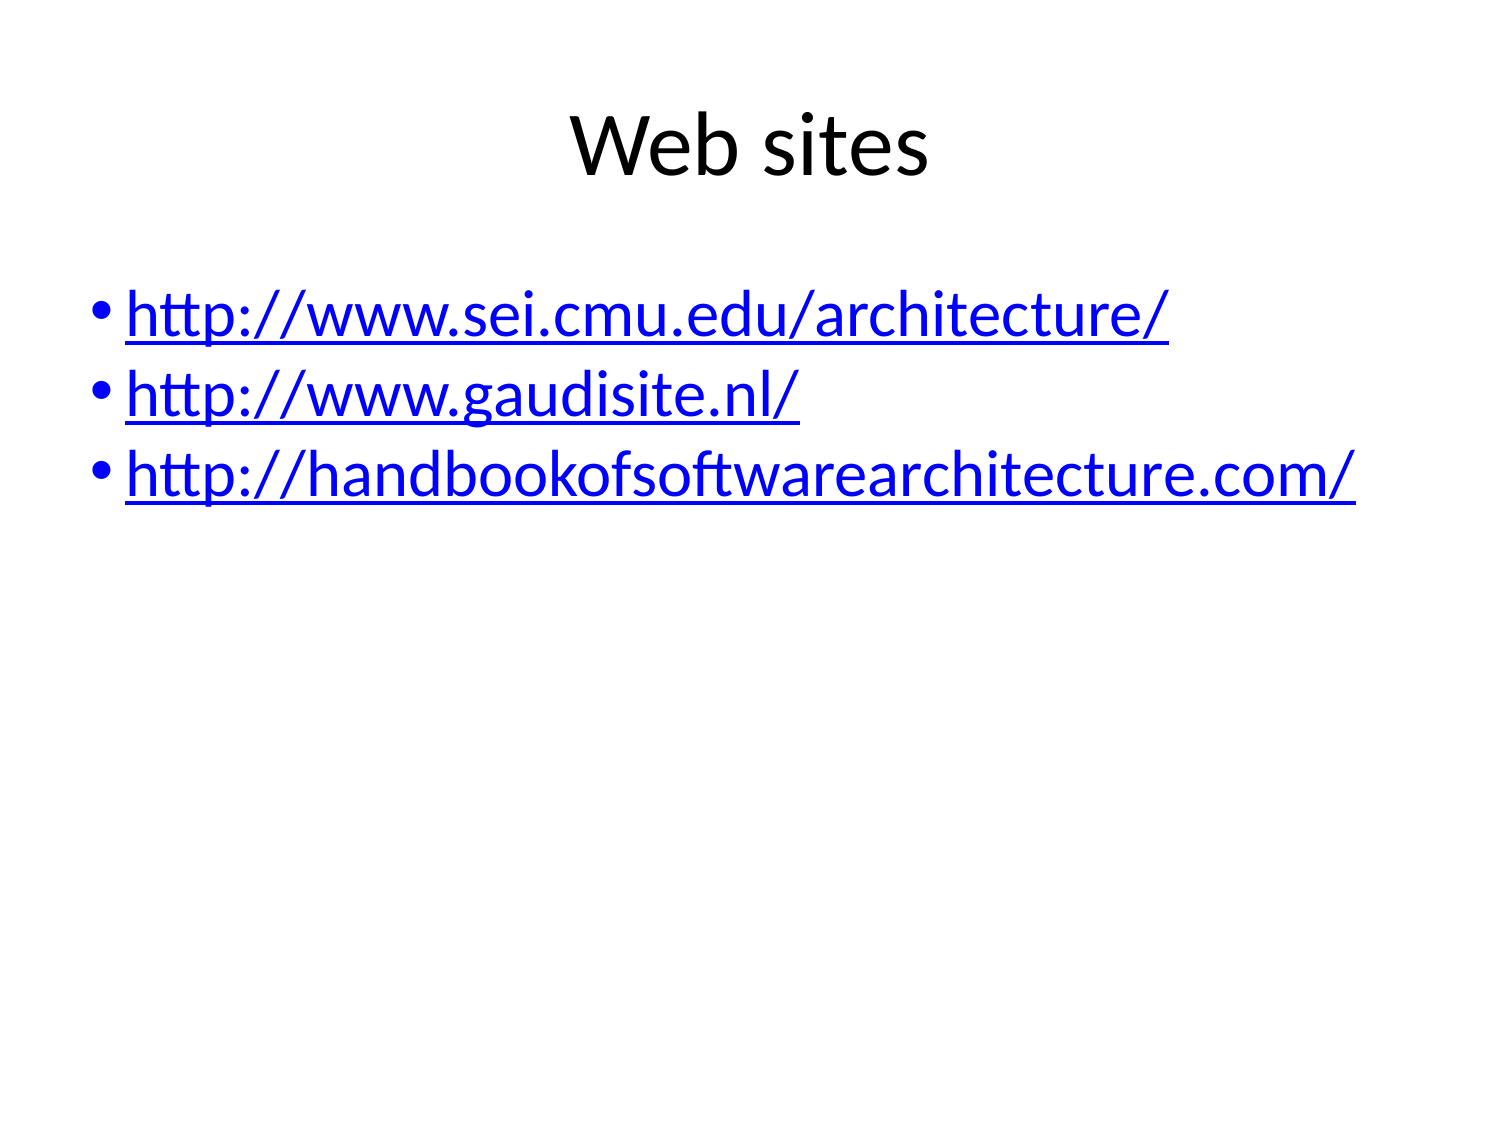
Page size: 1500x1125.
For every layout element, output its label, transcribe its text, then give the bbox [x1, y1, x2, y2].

text_box http://www.sei.cmu.edu/architecture/ http://www.gaudisite.nl/ http://handbookofsoftwarearchitecture.com/ [74, 262, 1425, 1005]
text_box Web sites [74, 45, 1425, 233]
